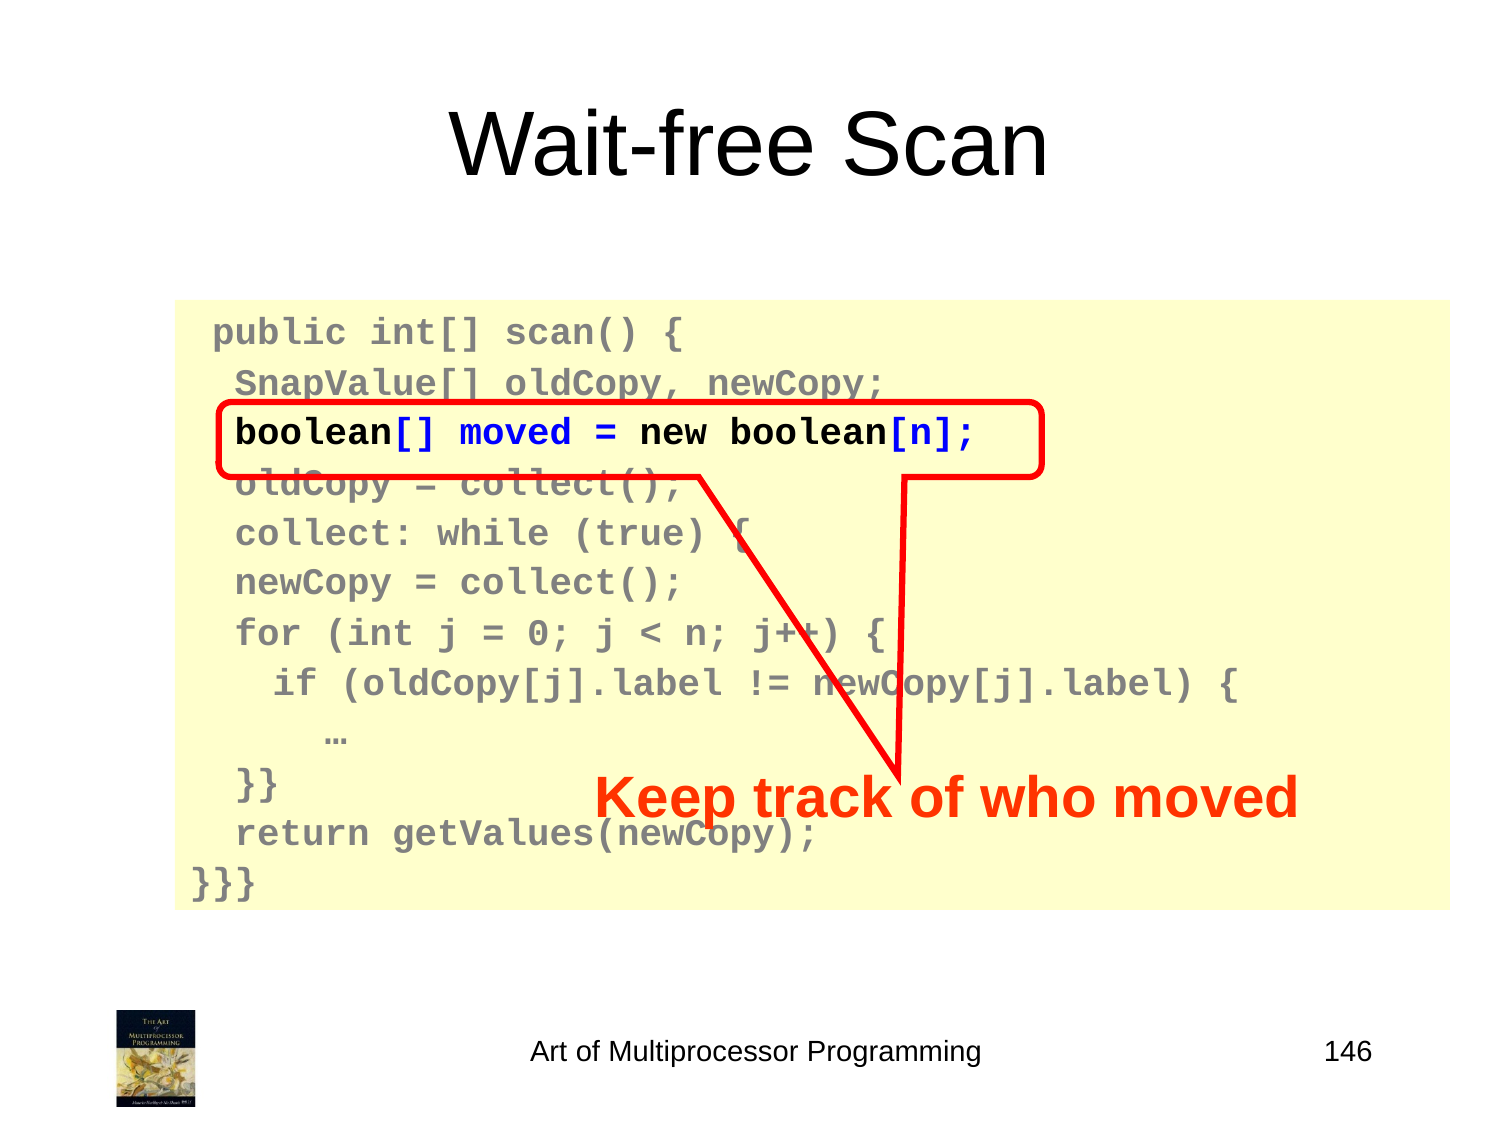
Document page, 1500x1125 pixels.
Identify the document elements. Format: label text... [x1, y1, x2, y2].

text_box public int[] scan() { SnapValue[] oldCopy, newCopy; boolean[] moved = new boolean[n]; oldCopy = collect(); collect: while (true) { newCopy = collect(); for (int j = 0; j < n; j++) { if (oldCopy[j].label != newCopy[j].label) { … }} return getValues(newCopy); }}} [174, 299, 1450, 910]
text_box 146 [1074, 1024, 1388, 1100]
picture [107, 1010, 204, 1107]
text_box Keep track of who moved [491, 752, 1405, 837]
footer Art of Multiprocessor Programming [499, 1024, 1013, 1103]
title Wait-free Scan [74, 44, 1426, 233]
text_box [218, 401, 1042, 752]
